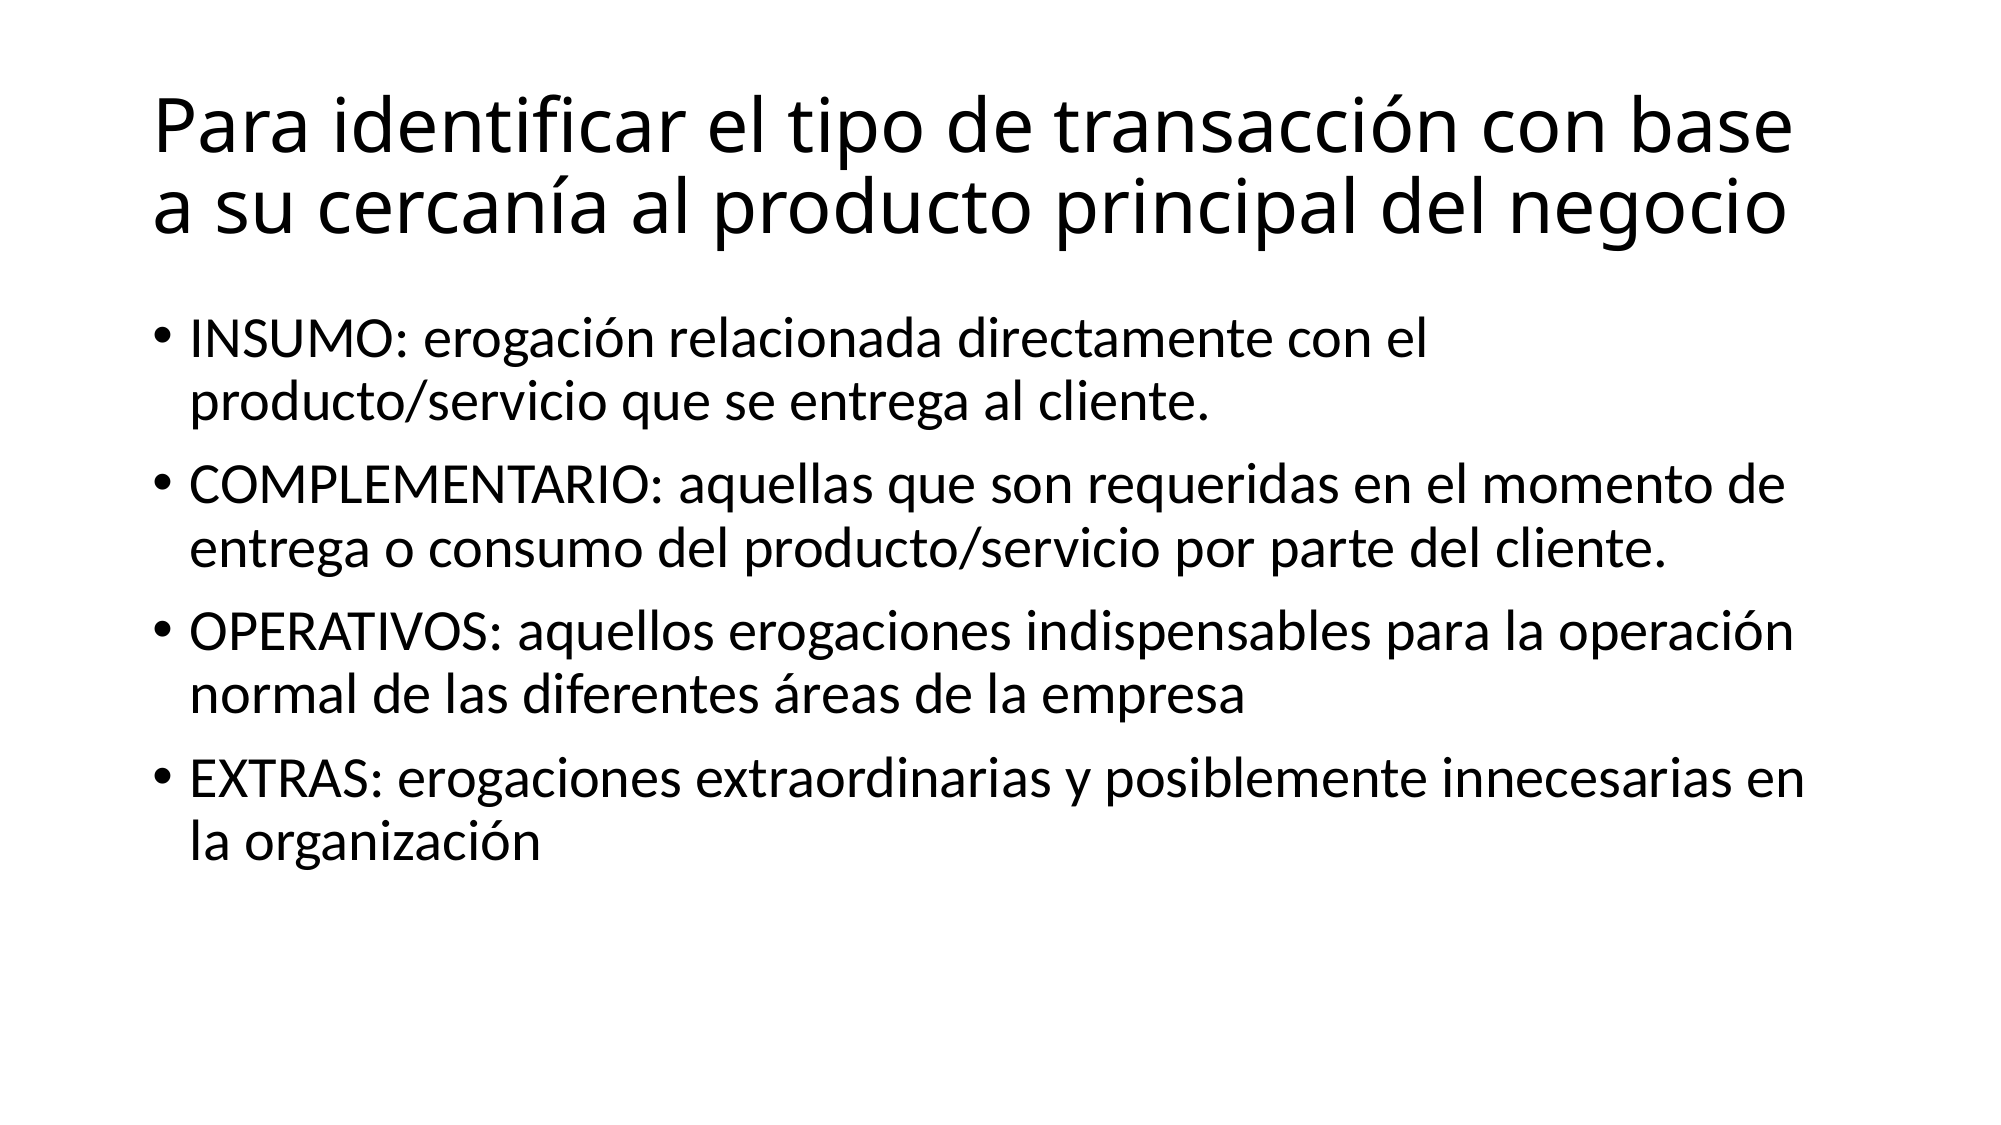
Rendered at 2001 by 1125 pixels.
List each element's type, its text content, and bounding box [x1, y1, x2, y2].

list INSUMO: erogación relacionada directamente con el producto/servicio que se entrega al cliente. COMPLEMENTARIO: aquellas que son requeridas en el momento de entrega o consumo del producto/servicio por parte del cliente. OPERATIVOS: aquellos erogaciones indispensables para la operación normal de las diferentes áreas de la empresa EXTRAS: erogaciones extraordinarias y posiblemente innecesarias en la organización [137, 299, 1863, 1014]
title Para identificar el tipo de transacción con base a su cercanía al producto principal del negocio [137, 59, 1863, 278]
